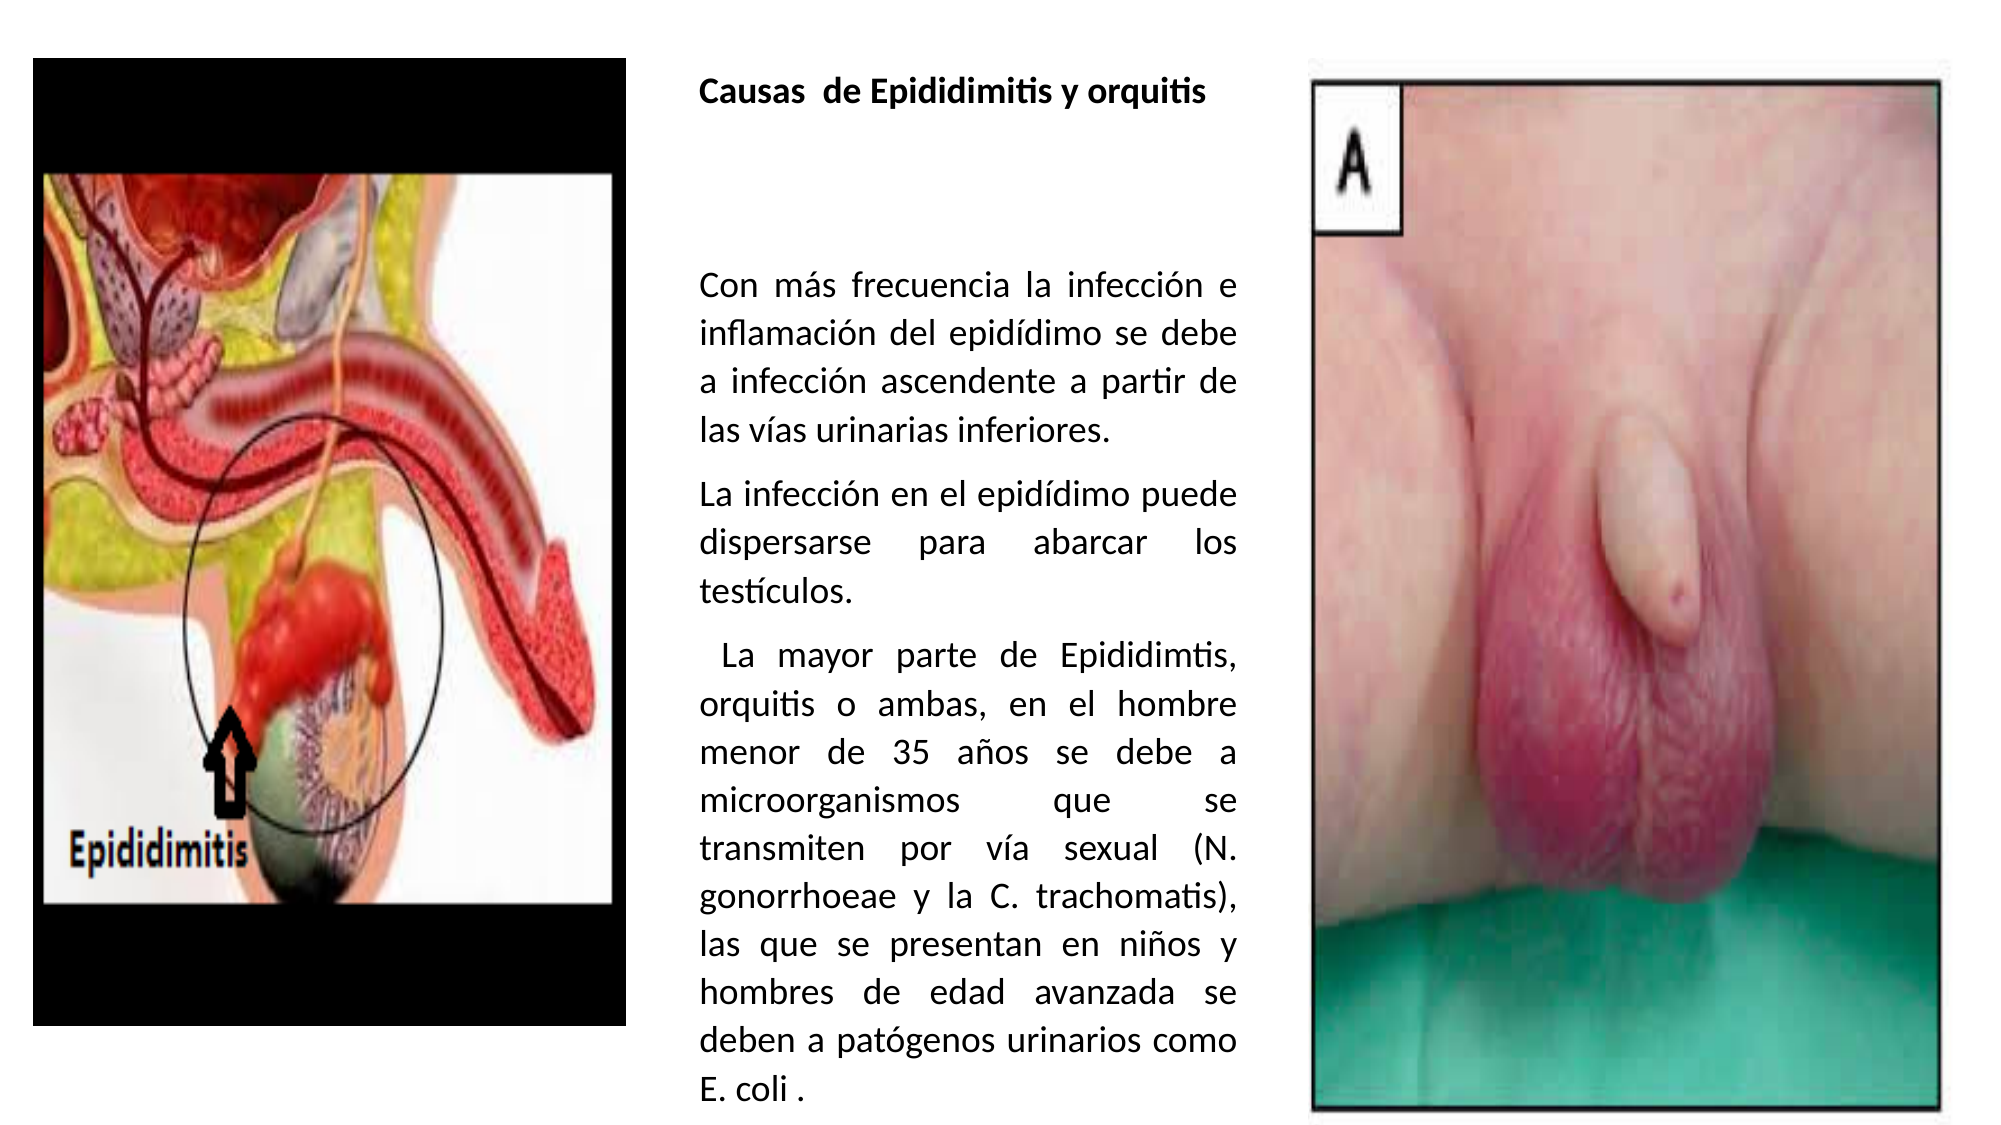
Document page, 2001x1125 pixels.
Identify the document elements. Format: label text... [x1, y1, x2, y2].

text_box Con más frecuencia la infección e inflamación del epidídimo se debe a infección ascendente a partir de las vías urinarias inferiores. La infección en el epidídimo puede dispersarse para abarcar los testículos. La mayor parte de Epididimtis, orquitis o ambas, en el hombre menor de 35 años se debe a microorganismos que se transmiten por vía sexual (N. gonorrhoeae y la C. trachomatis), las que se presentan en niños y hombres de edad avanzada se deben a patógenos urinarios como E. coli . [684, 249, 1253, 1116]
text_box Causas de Epididimitis y orquitis [684, 58, 1272, 119]
picture [1308, 58, 1953, 1125]
picture [33, 58, 626, 1026]
